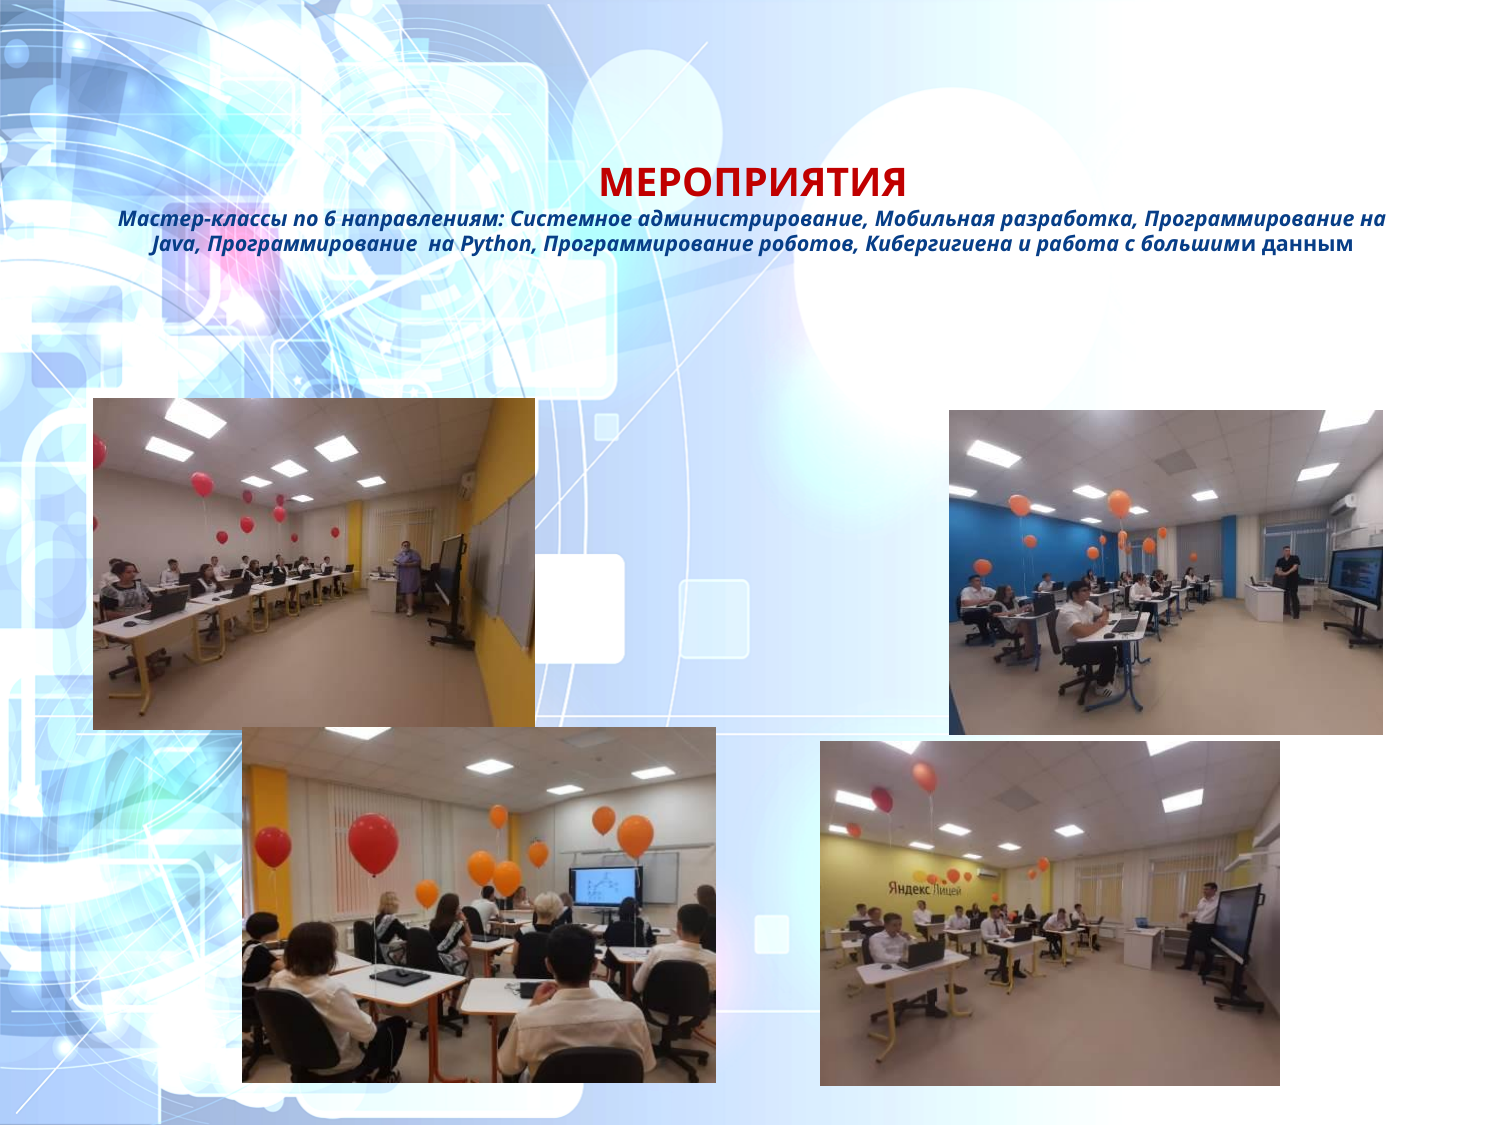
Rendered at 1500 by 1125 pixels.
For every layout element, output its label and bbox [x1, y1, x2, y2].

list [948, 409, 1383, 736]
picture [0, 0, 1500, 1125]
